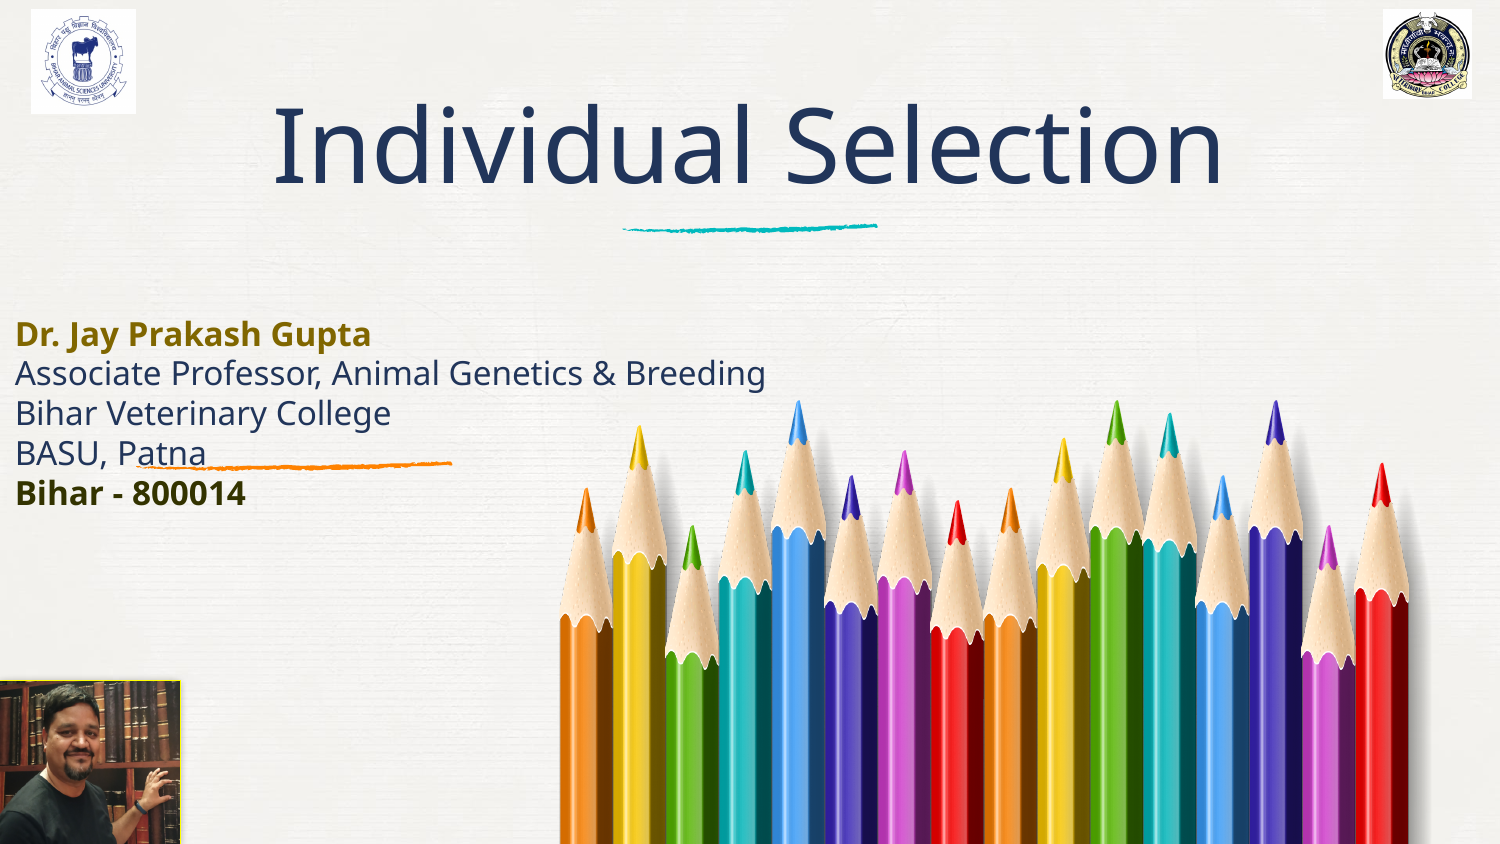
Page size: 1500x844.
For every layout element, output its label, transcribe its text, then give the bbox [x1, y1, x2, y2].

picture [0, 0, 1500, 844]
text_box [622, 223, 878, 234]
text_box Dr. Jay Prakash Gupta Associate Professor, Animal Genetics & Breeding Bihar Veterinary College BASU, Patna Bihar - 800014 [0, 305, 821, 520]
title Individual Selection [40, 93, 1460, 284]
